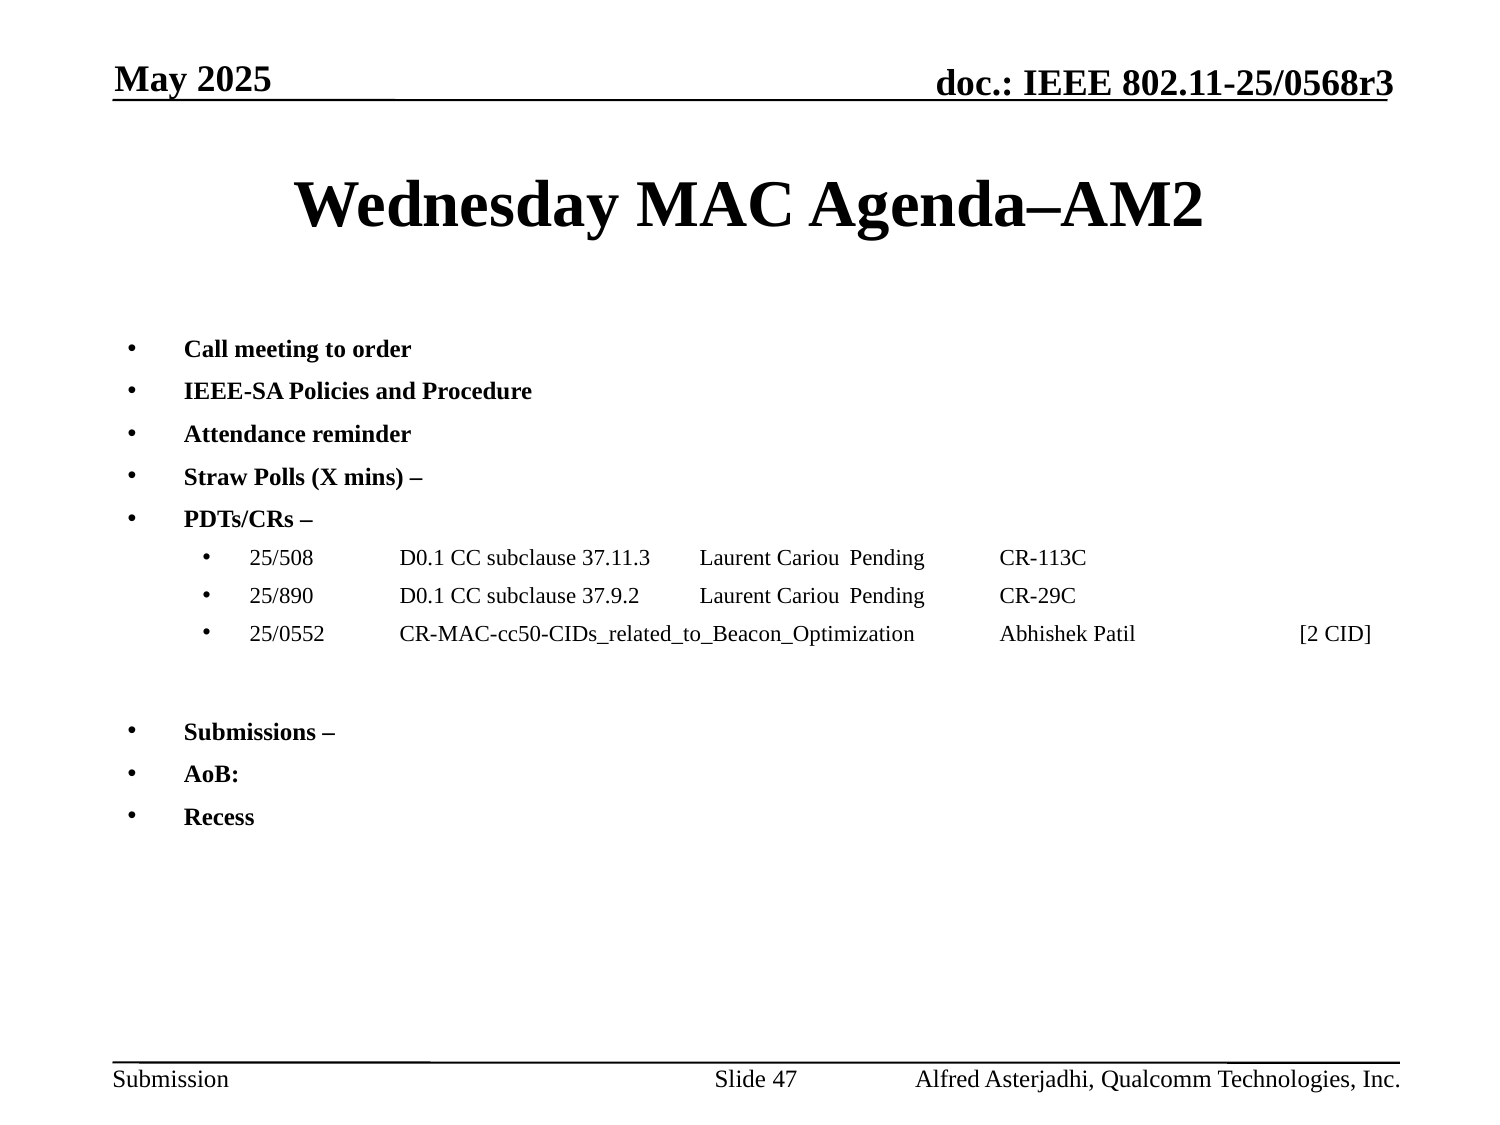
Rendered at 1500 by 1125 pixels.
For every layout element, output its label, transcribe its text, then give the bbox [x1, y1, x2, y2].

title Wednesday MAC Agenda–AM2 [112, 112, 1388, 288]
list Call meeting to order IEEE-SA Policies and Procedure Attendance reminder Straw Polls (X mins) – PDTs/CRs – 25/508 D0.1 CC subclause 37.11.3 Laurent Cariou Pending CR-113C 25/890 D0.1 CC subclause 37.9.2 Laurent Cariou Pending CR-29C 25/0552 CR-MAC-cc50-CIDs_related_to_Beacon_Optimization Abhishek Patil [2 CID] Submissions – AoB: Recess [112, 324, 1388, 1063]
footer Alfred Asterjadhi, Qualcomm Technologies, Inc. [878, 1061, 1402, 1093]
slide_number Slide 47 [712, 1061, 800, 1123]
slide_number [114, 54, 423, 100]
